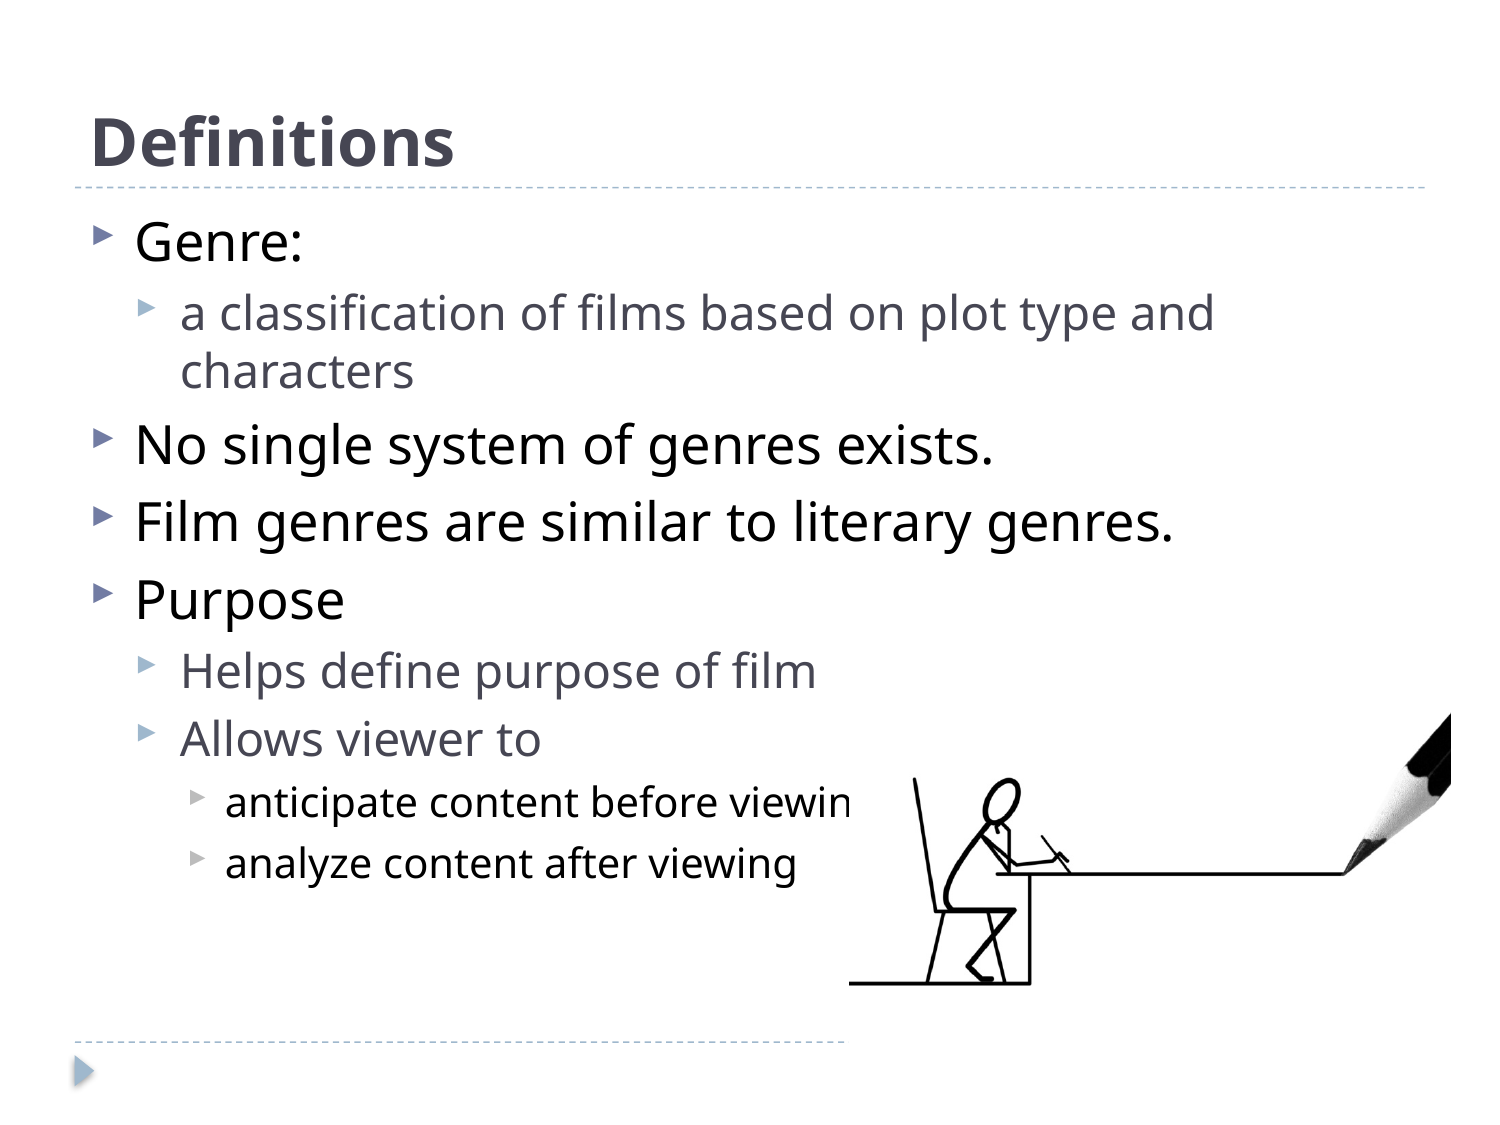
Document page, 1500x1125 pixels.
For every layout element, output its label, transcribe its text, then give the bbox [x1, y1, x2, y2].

picture [849, 712, 1451, 1048]
title Definitions [75, 24, 1425, 188]
list Genre: a classification of films based on plot type and characters No single system of genres exists. Film genres are similar to literary genres. Purpose Helps define purpose of film Allows viewer to anticipate content before viewing analyze content after viewing [75, 200, 1425, 1010]
